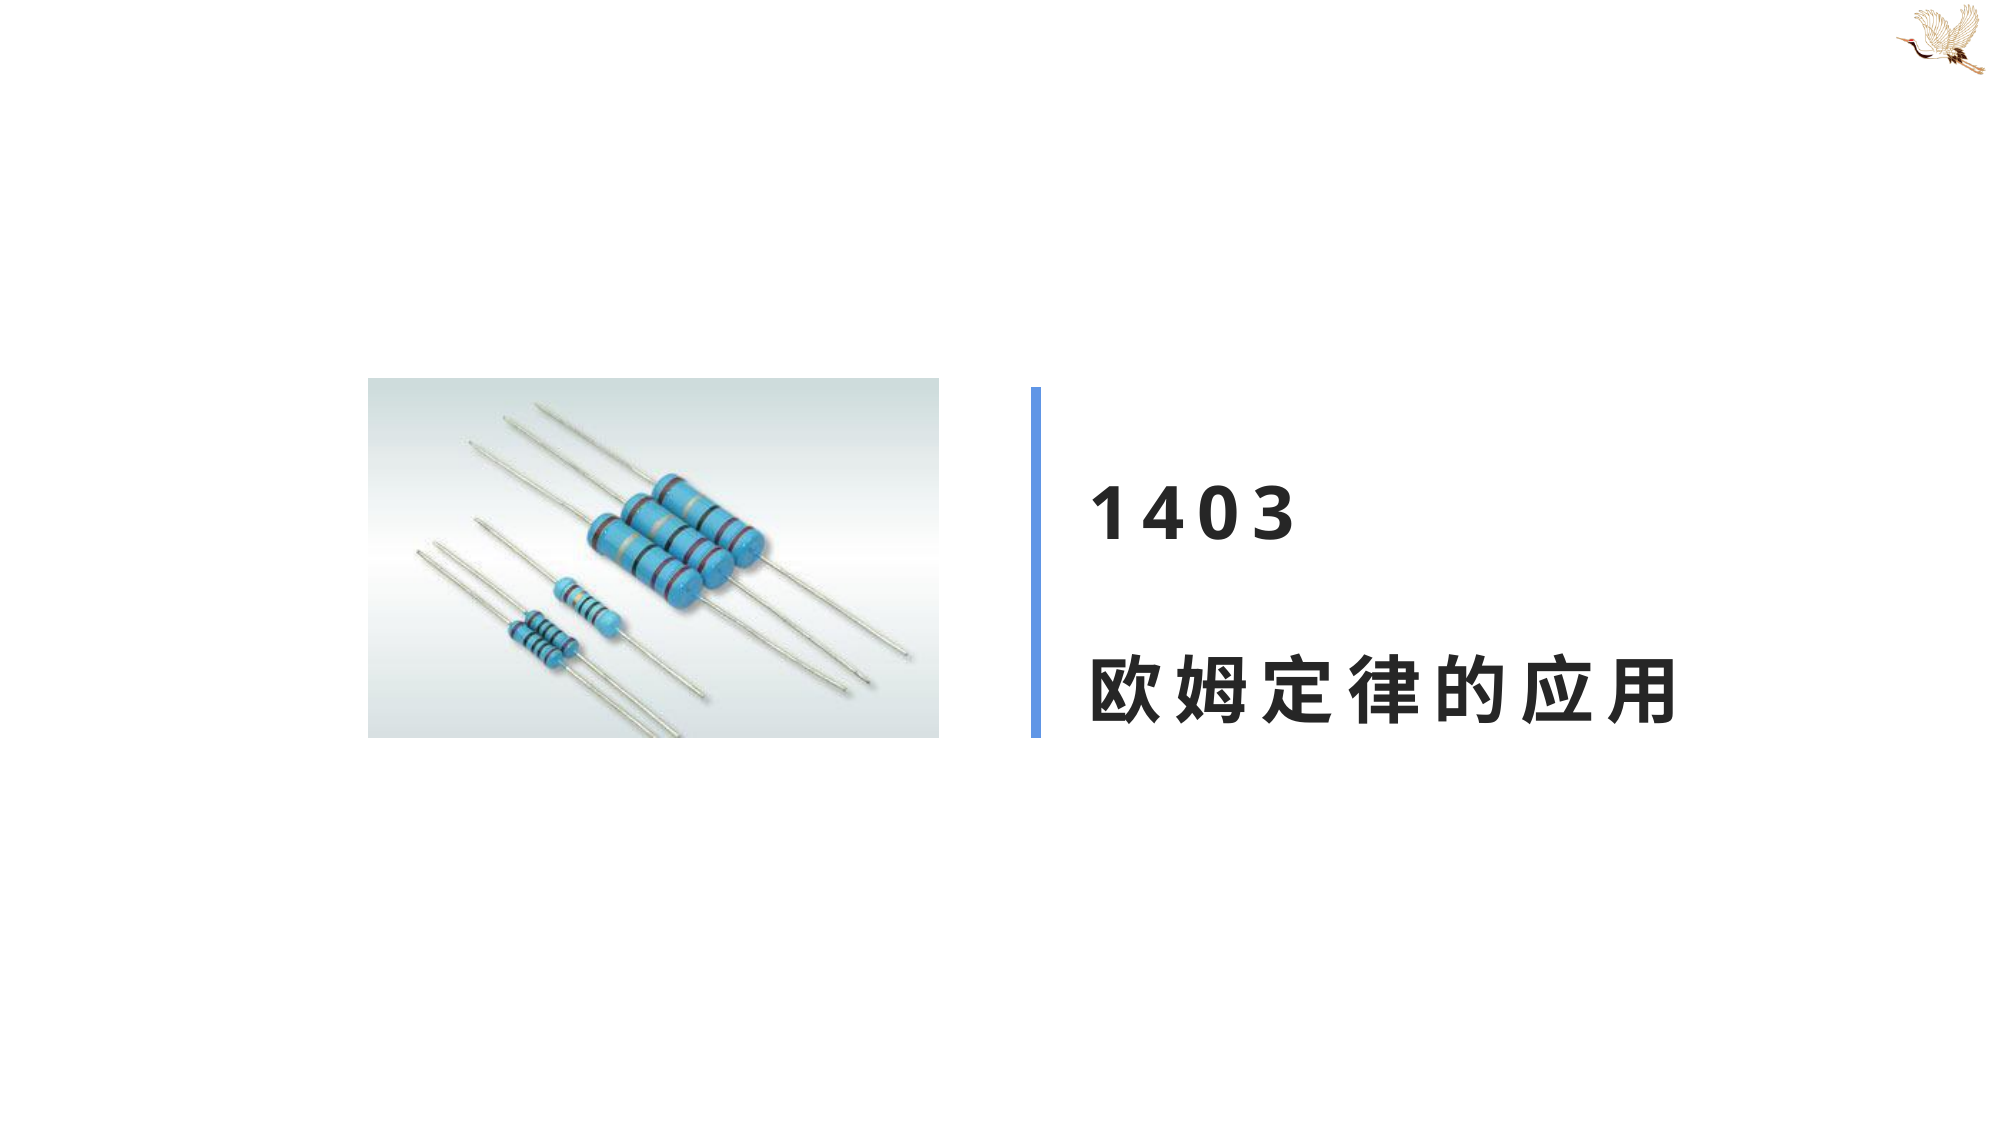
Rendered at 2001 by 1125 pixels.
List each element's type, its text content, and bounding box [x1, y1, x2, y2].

picture [1881, 0, 2000, 79]
picture [368, 378, 939, 738]
title 1403 欧姆定律的应用 [1088, 375, 1900, 732]
